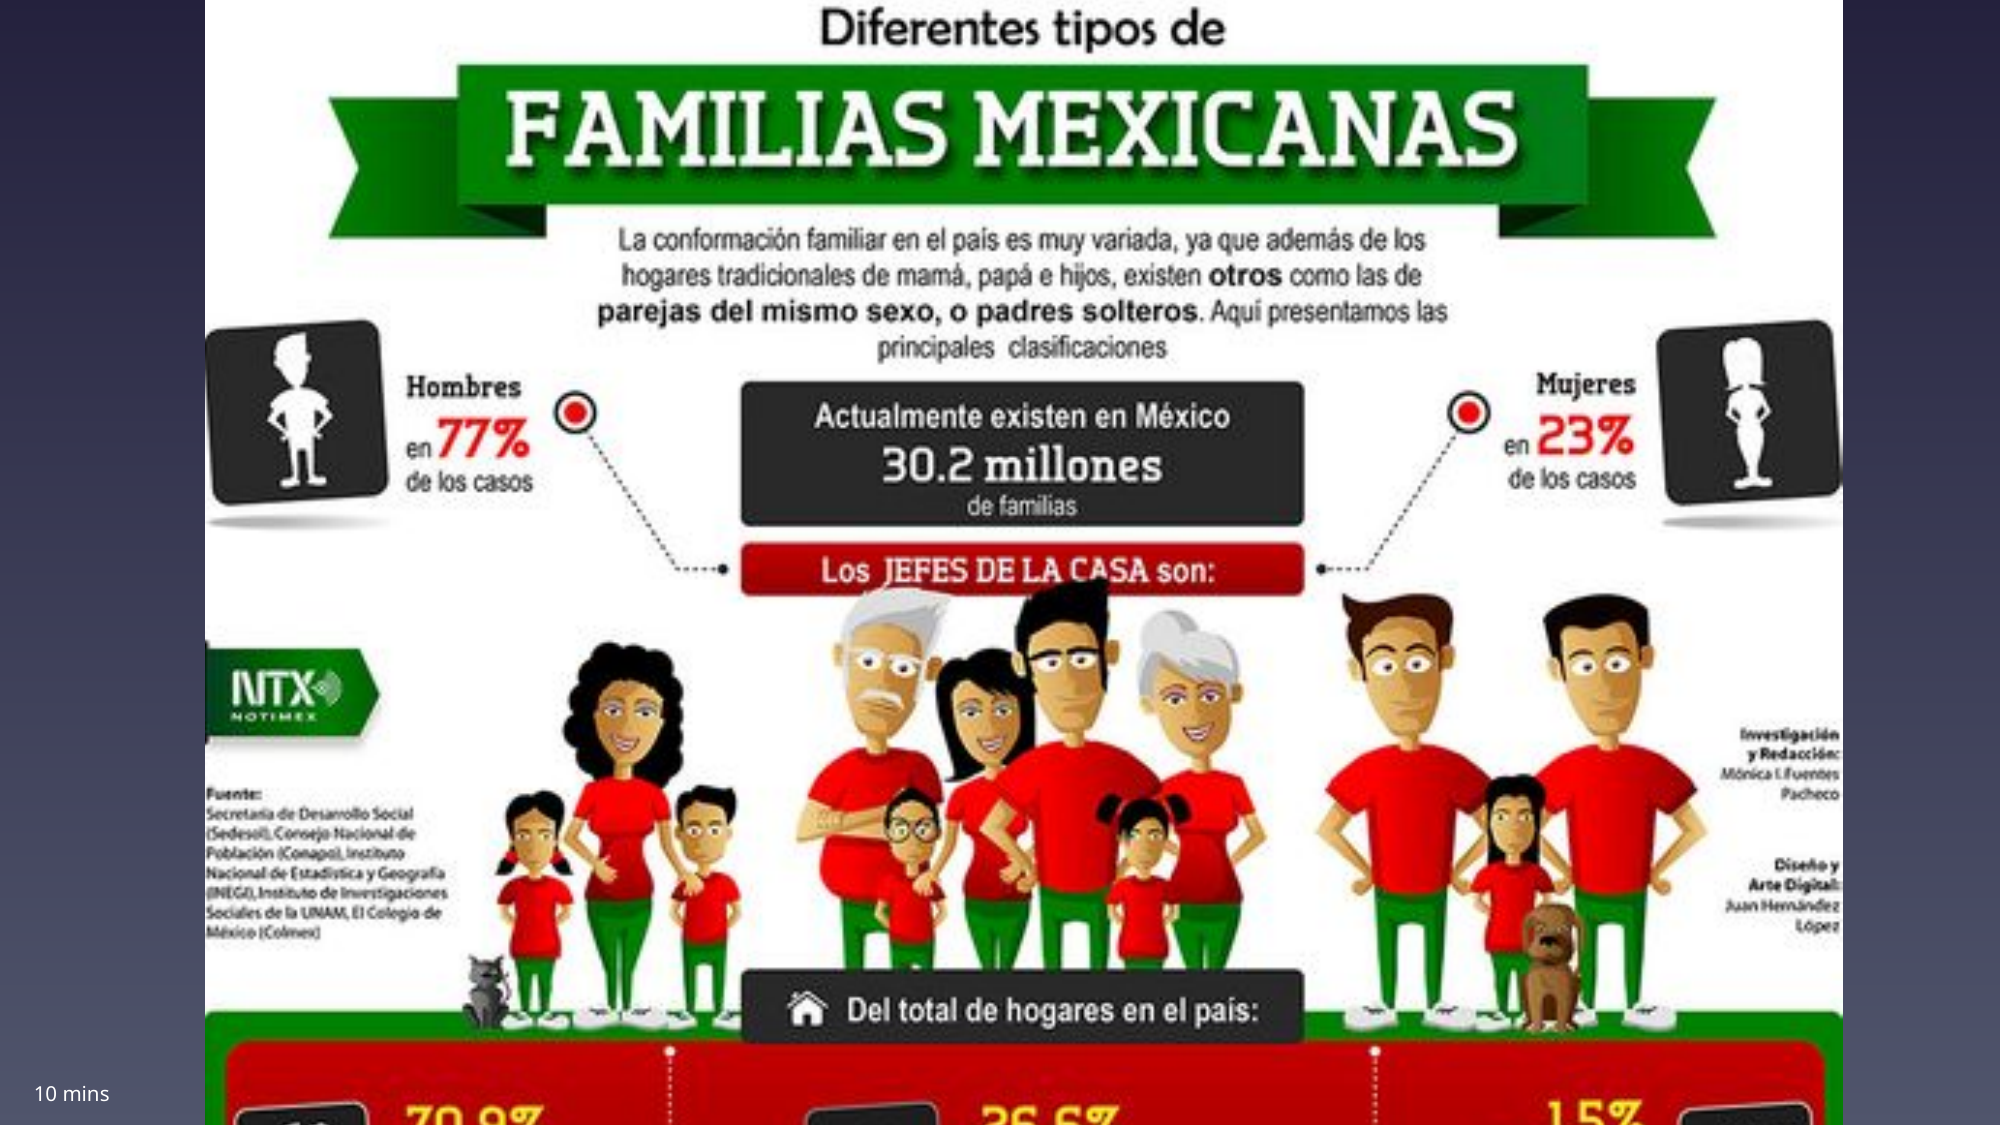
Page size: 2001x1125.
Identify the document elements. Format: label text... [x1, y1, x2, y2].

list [205, 0, 1843, 1125]
text_box 10 mins [14, 1076, 166, 1114]
